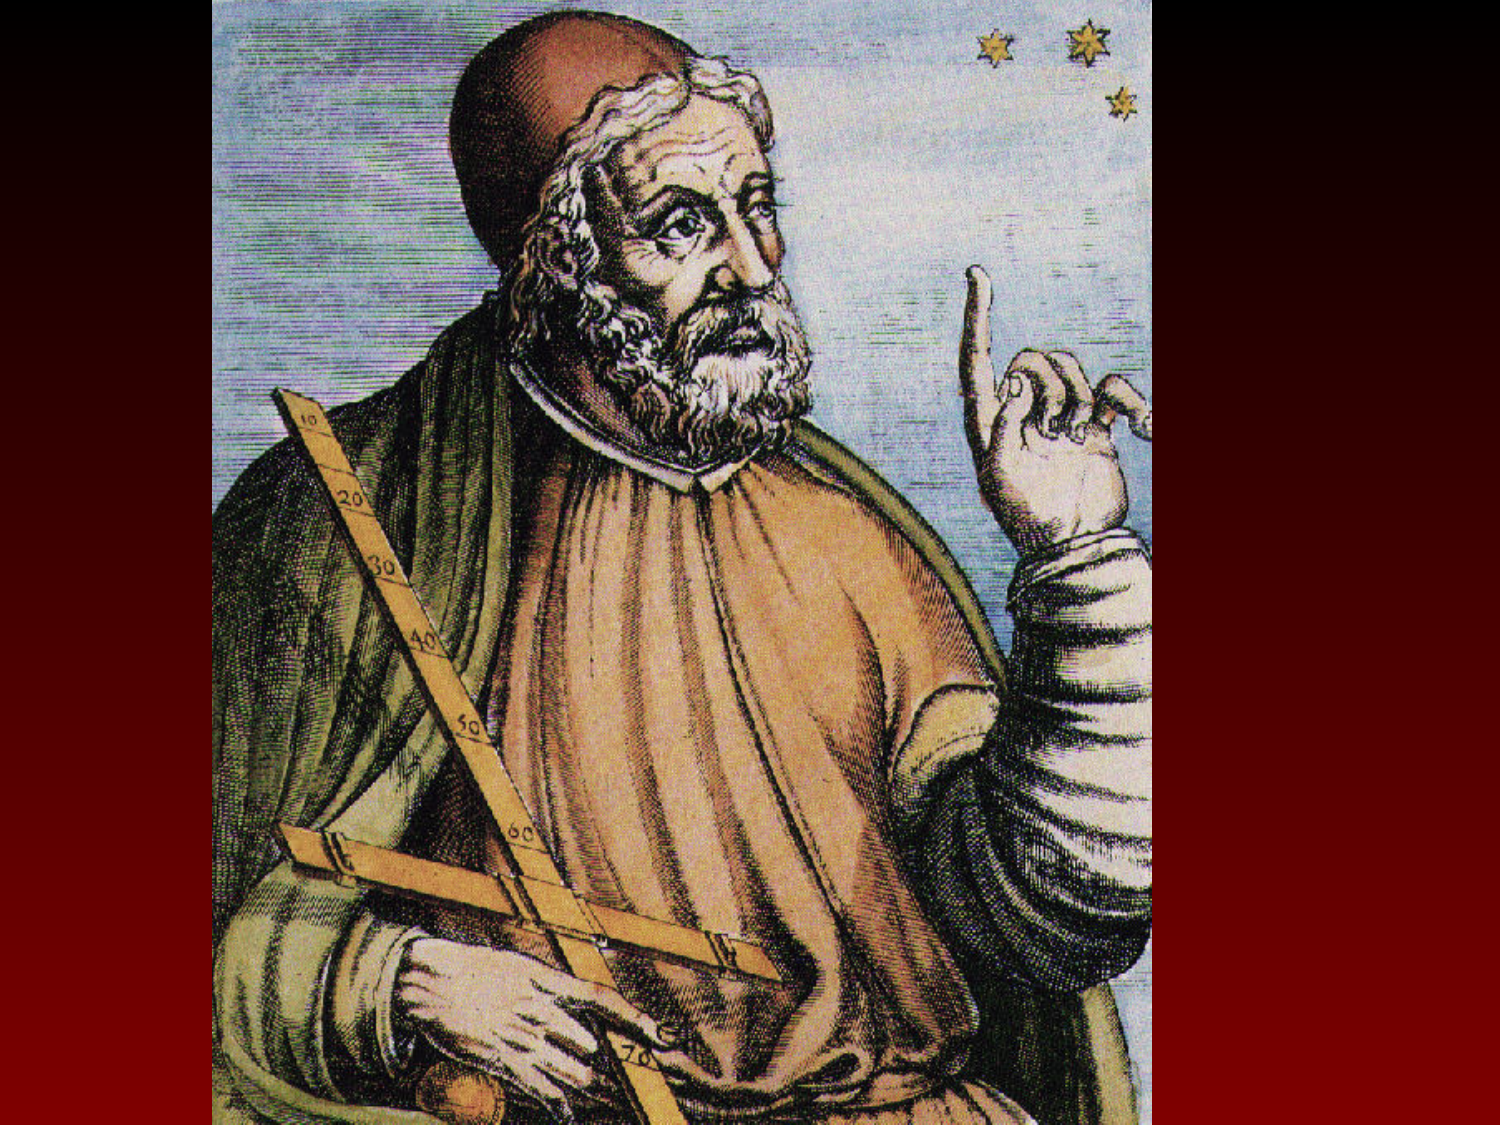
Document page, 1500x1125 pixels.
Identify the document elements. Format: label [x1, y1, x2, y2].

picture [212, 0, 1152, 1125]
